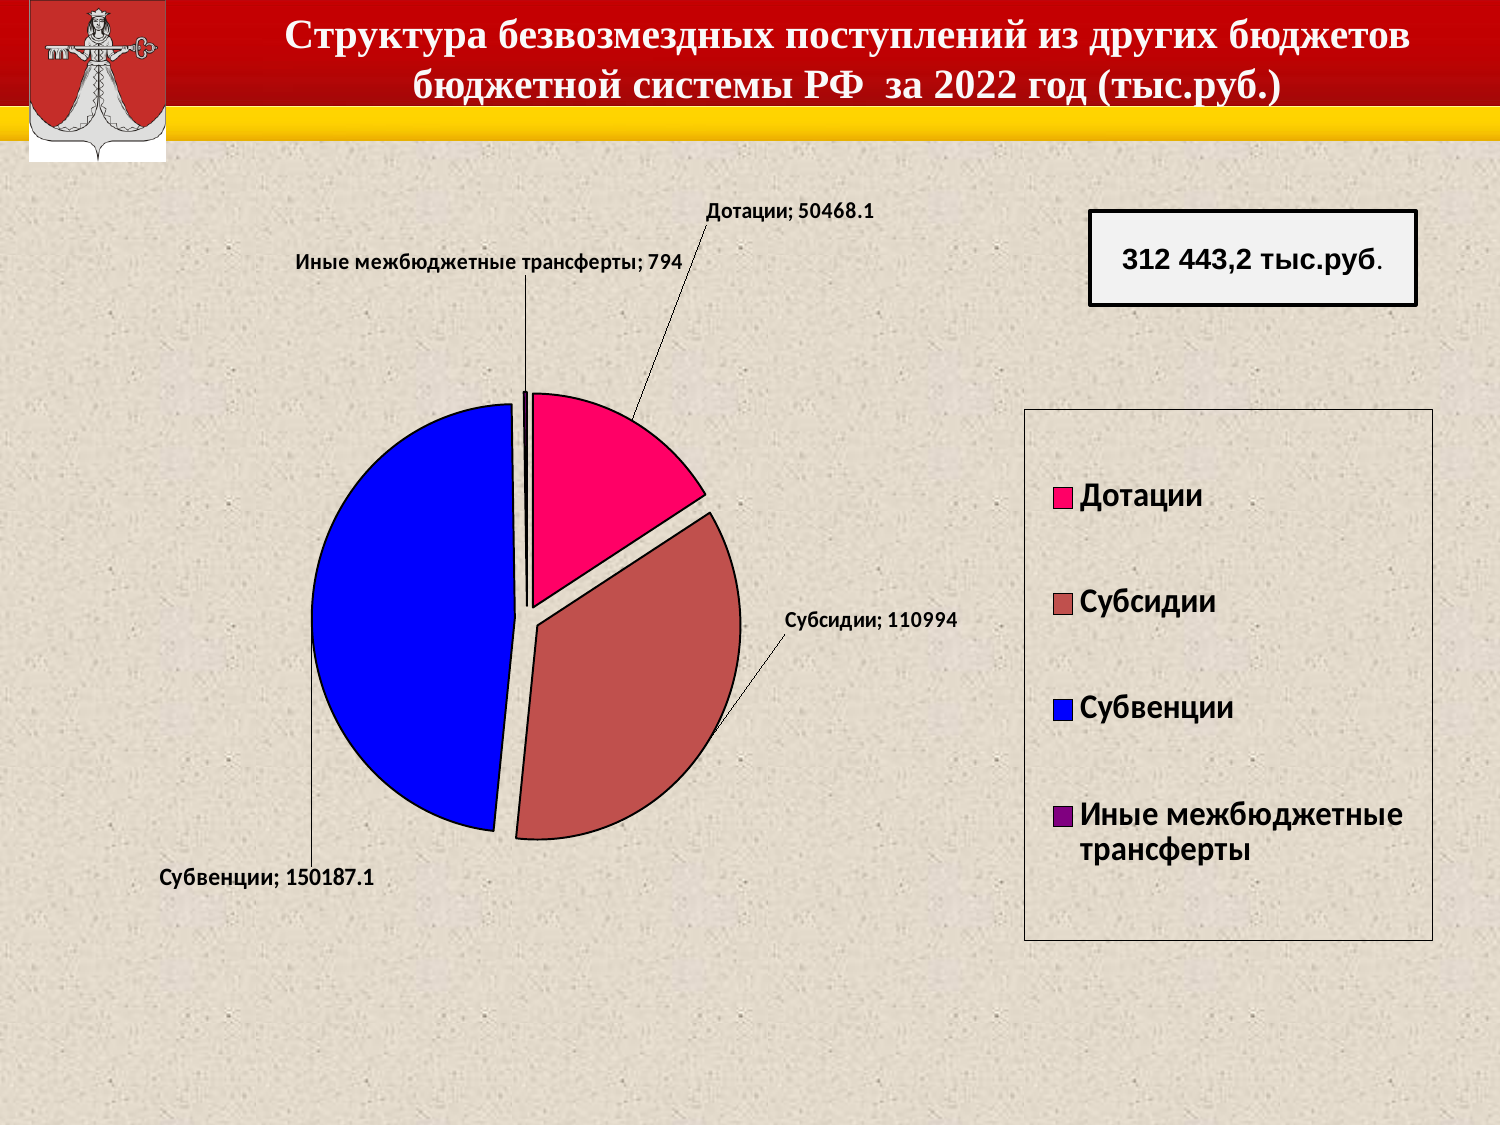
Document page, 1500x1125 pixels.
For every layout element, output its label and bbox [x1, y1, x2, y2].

picture [0, 0, 1500, 1125]
chart [88, 196, 1439, 1049]
